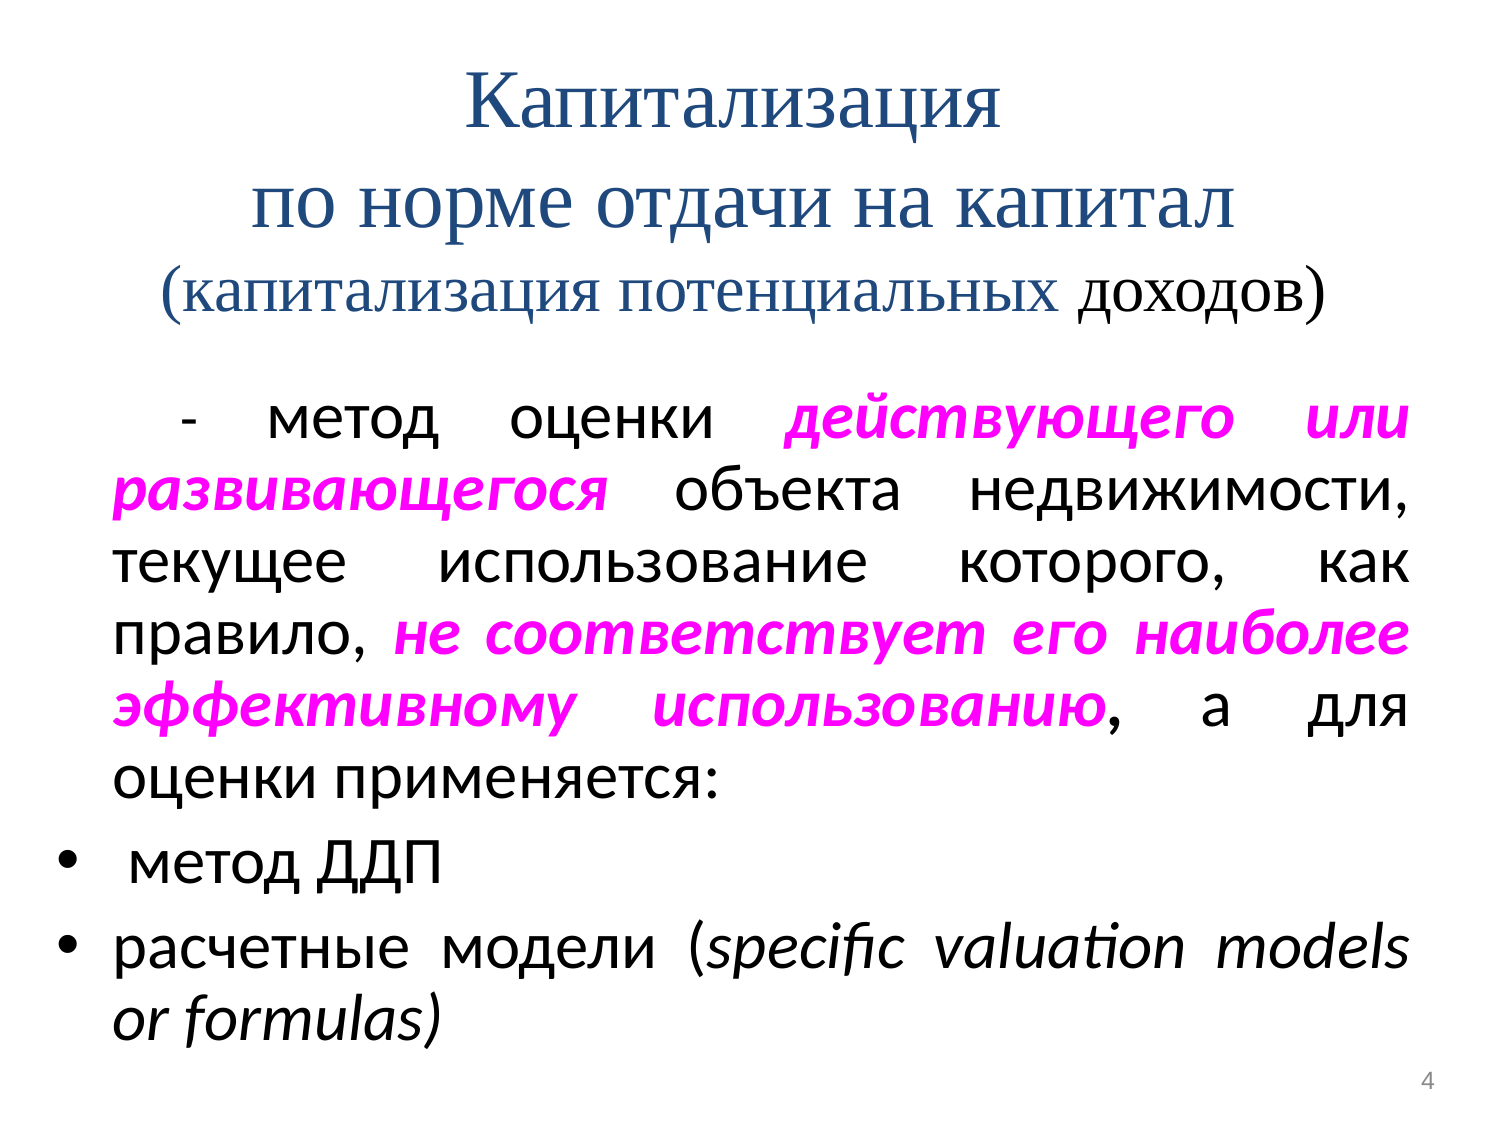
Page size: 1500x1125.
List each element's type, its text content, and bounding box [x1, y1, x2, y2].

title Капитализация по норме отдачи на капитал (капитализация потенциальных доходов) [41, 54, 1447, 315]
list - метод оценки действующего или развивающегося объекта недвижимости, текущее использование которого, как правило, не соответствует его наиболее эффективному использованию, а для оценки применяется: метод ДДП расчетные модели (specific valuation models or formulas) [41, 373, 1427, 1071]
slide_number 4 [1074, 1024, 1450, 1103]
